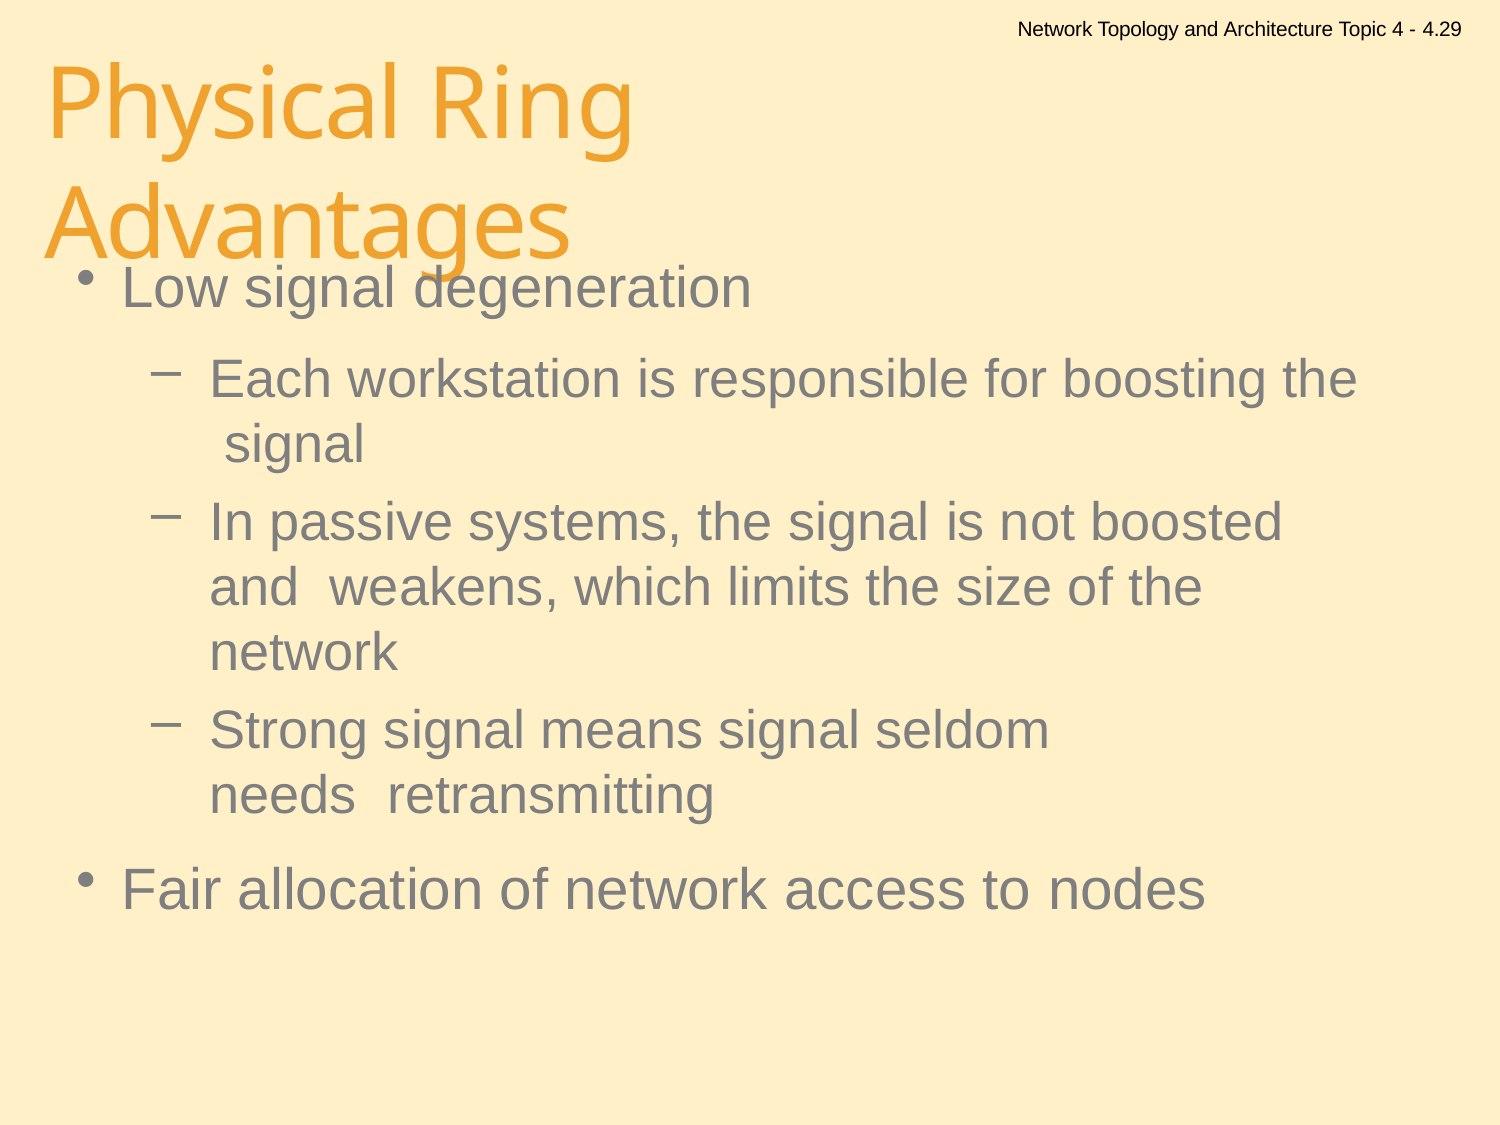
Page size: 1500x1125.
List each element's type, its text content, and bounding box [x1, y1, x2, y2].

text_box Network Topology and Architecture Topic 4 - 4.29 [1015, 13, 1488, 41]
text_box Low signal degeneration Each workstation is responsible for boosting the signal In passive systems, the signal is not boosted and weakens, which limits the size of the network Strong signal means signal seldom needs retransmitting Fair allocation of network access to nodes [74, 221, 1390, 922]
title Physical Ring Advantages [42, 36, 1112, 279]
